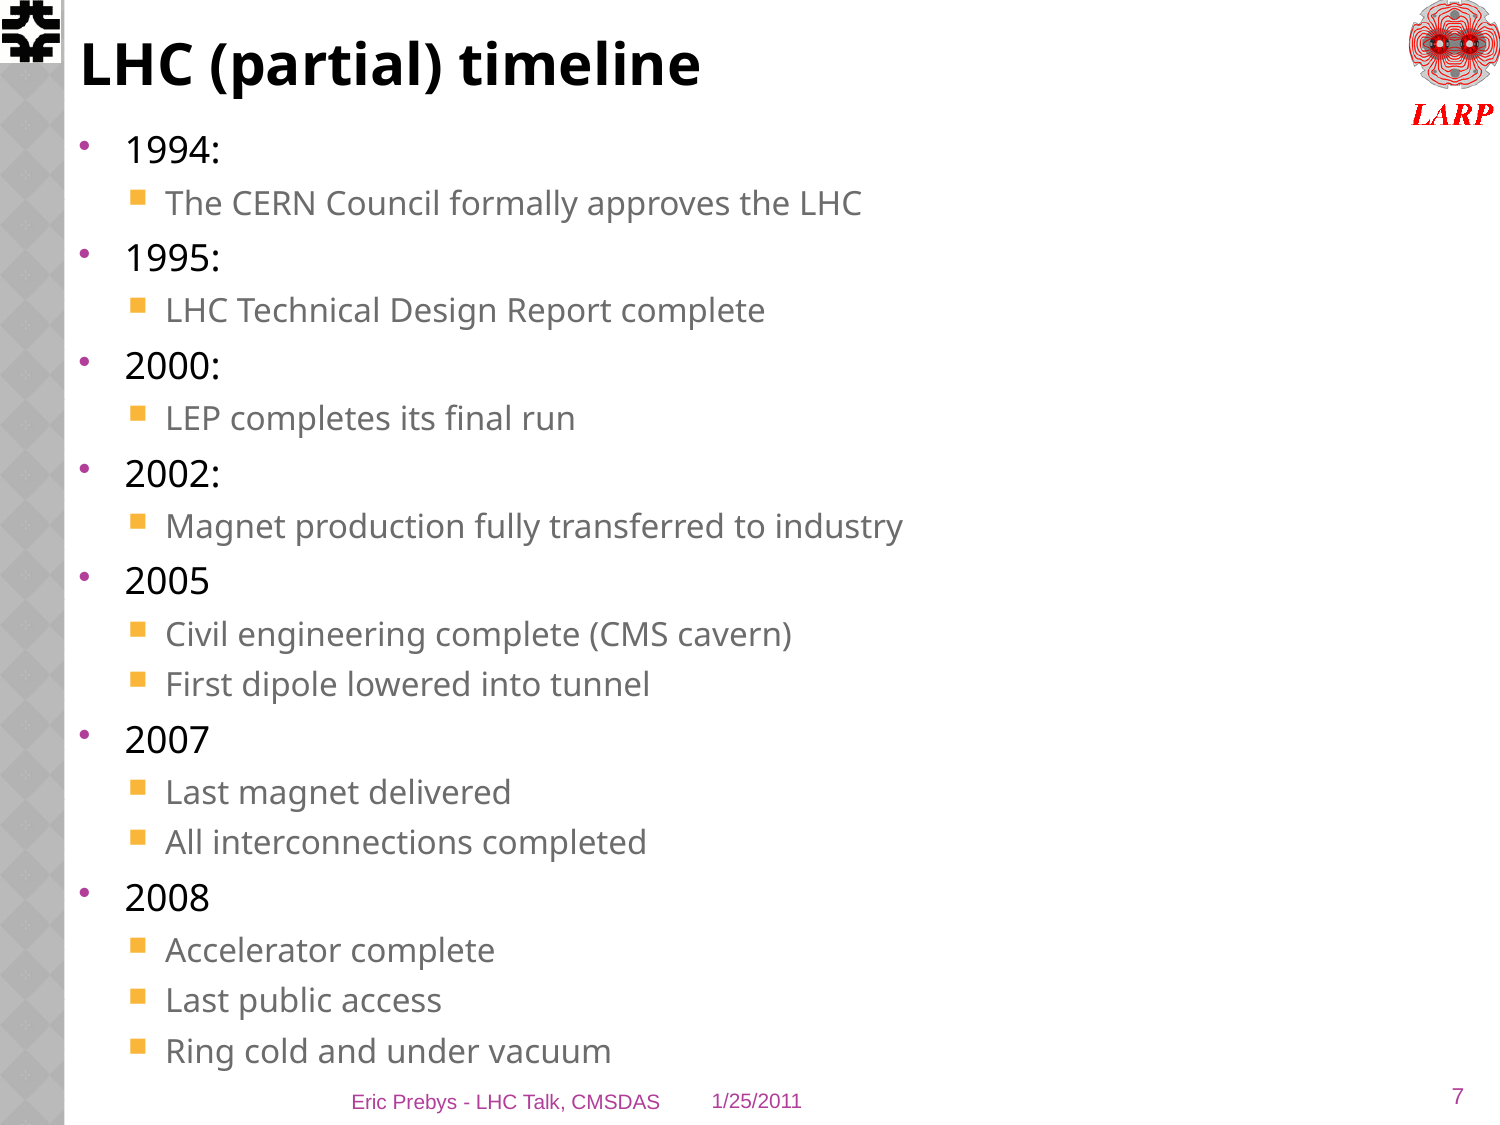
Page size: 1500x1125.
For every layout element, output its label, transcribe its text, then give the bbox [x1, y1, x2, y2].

text_box [0, 0, 65, 1125]
picture [0, 0, 61, 63]
picture [1406, 0, 1500, 125]
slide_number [696, 1075, 1025, 1114]
footer Eric Prebys - LHC Talk, CMSDAS [75, 1075, 675, 1114]
slide_number 7 [1367, 1071, 1465, 1110]
list 1994: The CERN Council formally approves the LHC 1995: LHC Technical Design Report complete 2000: LEP completes its final run 2002: Magnet production fully transferred to industry 2005 Civil engineering complete (CMS cavern) First dipole lowered into tunnel 2007 Last magnet delivered All interconnections completed 2008 Accelerator complete Last public access Ring cold and under vacuum [64, 118, 1436, 1051]
title LHC (partial) timeline [72, 24, 1428, 98]
